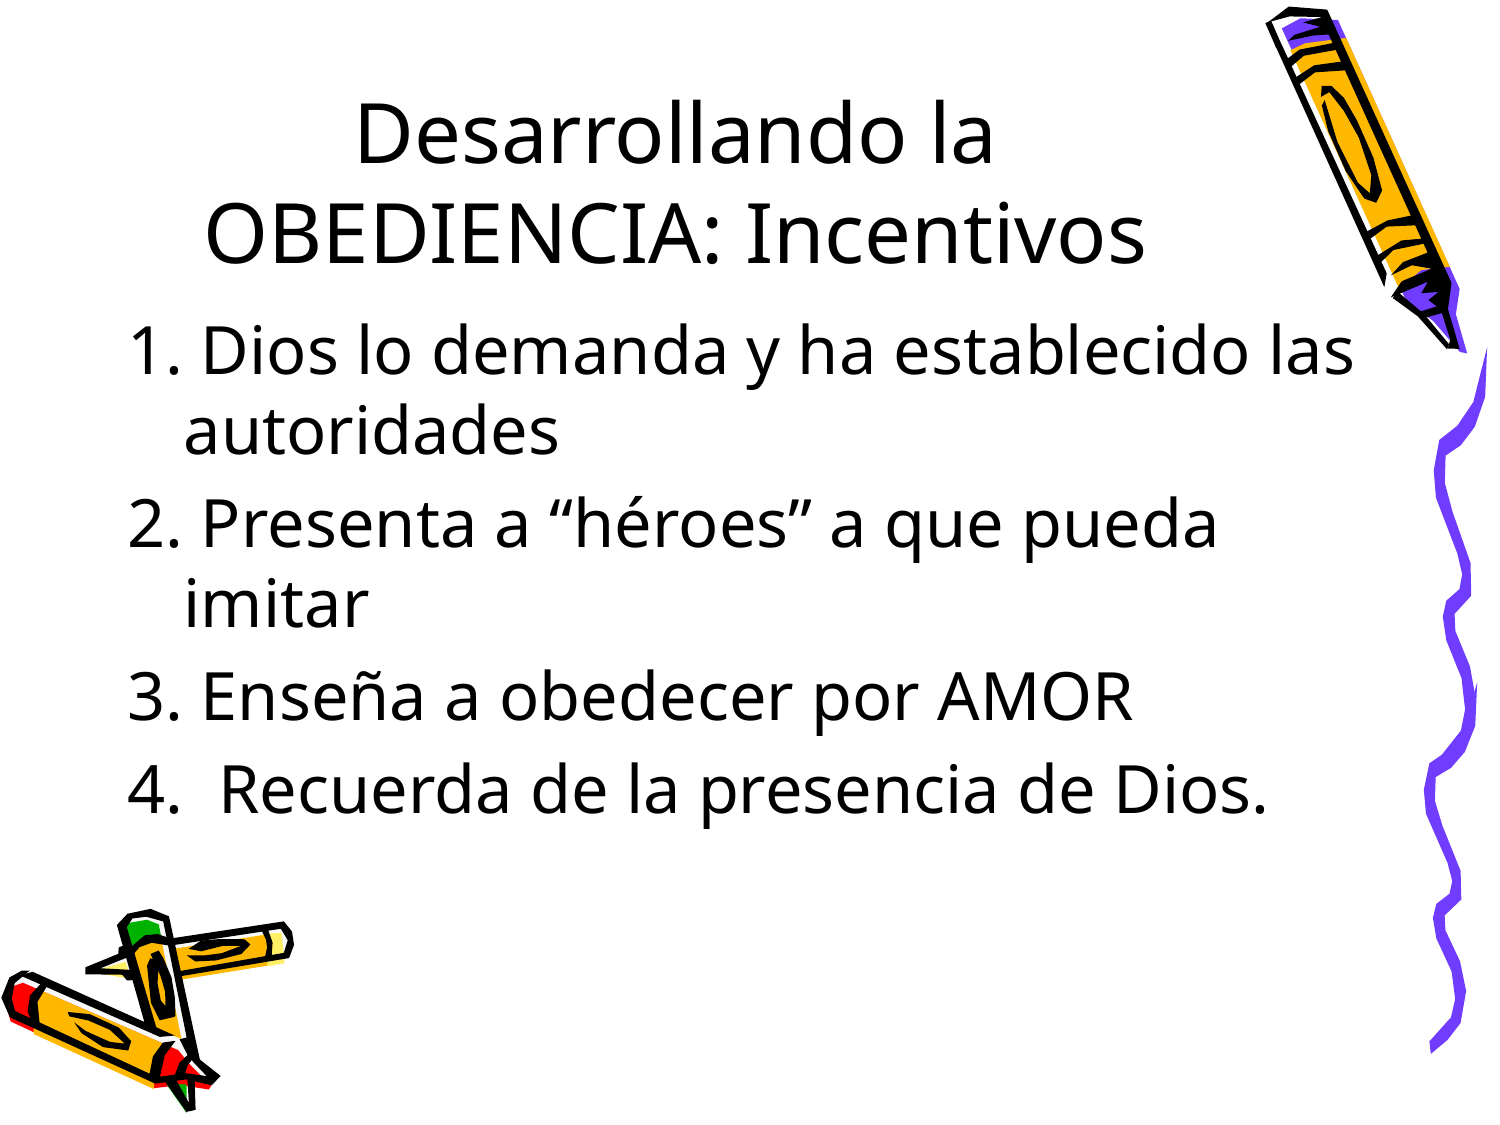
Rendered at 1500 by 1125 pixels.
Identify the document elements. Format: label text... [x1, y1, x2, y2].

title Desarrollando la OBEDIENCIA: Incentivos [112, 24, 1240, 288]
list 1. Dios lo demanda y ha establecido las autoridades 2. Presenta a “héroes” a que pueda imitar 3. Enseña a obedecer por AMOR 4. Recuerda de la presencia de Dios. [112, 299, 1375, 900]
